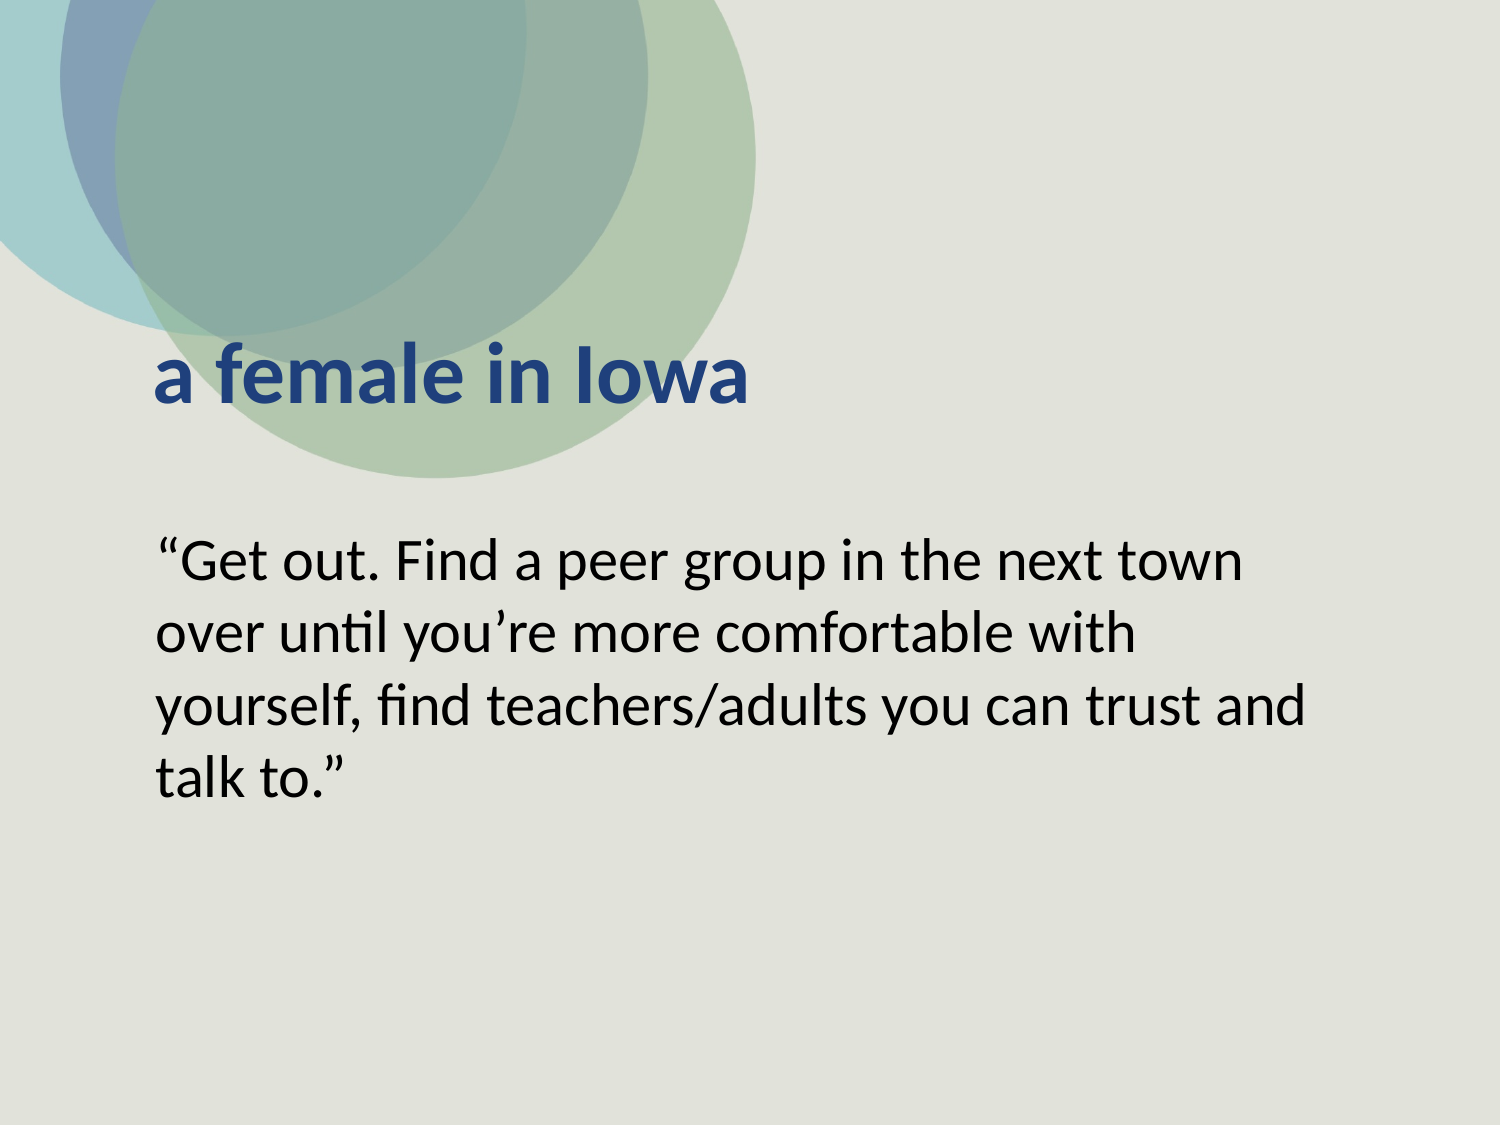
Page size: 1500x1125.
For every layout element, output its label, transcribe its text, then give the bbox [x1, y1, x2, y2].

title a female in Iowa [137, 275, 1088, 463]
picture [0, 0, 1500, 1125]
list “Get out. Find a peer group in the next town over until you’re more comfortable with yourself, find teachers/adults you can trust and talk to.” [140, 512, 1360, 968]
